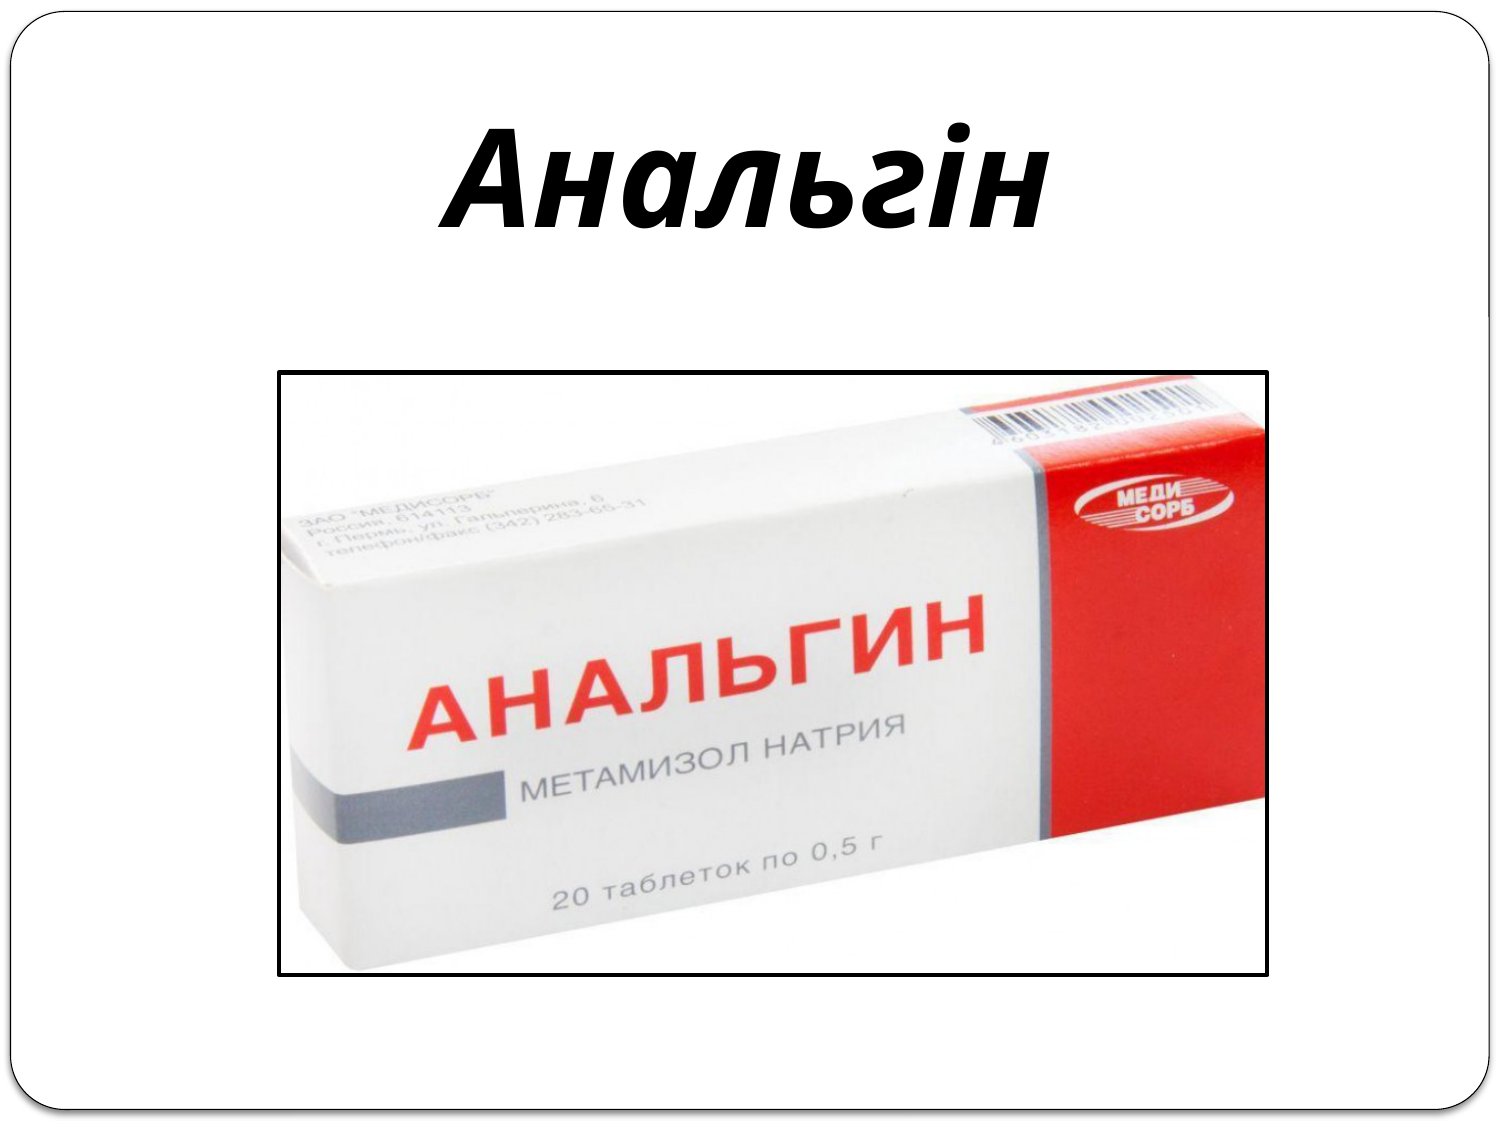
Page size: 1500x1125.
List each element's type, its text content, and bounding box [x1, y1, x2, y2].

picture [280, 374, 1265, 973]
title Анальгін [112, 82, 1388, 270]
